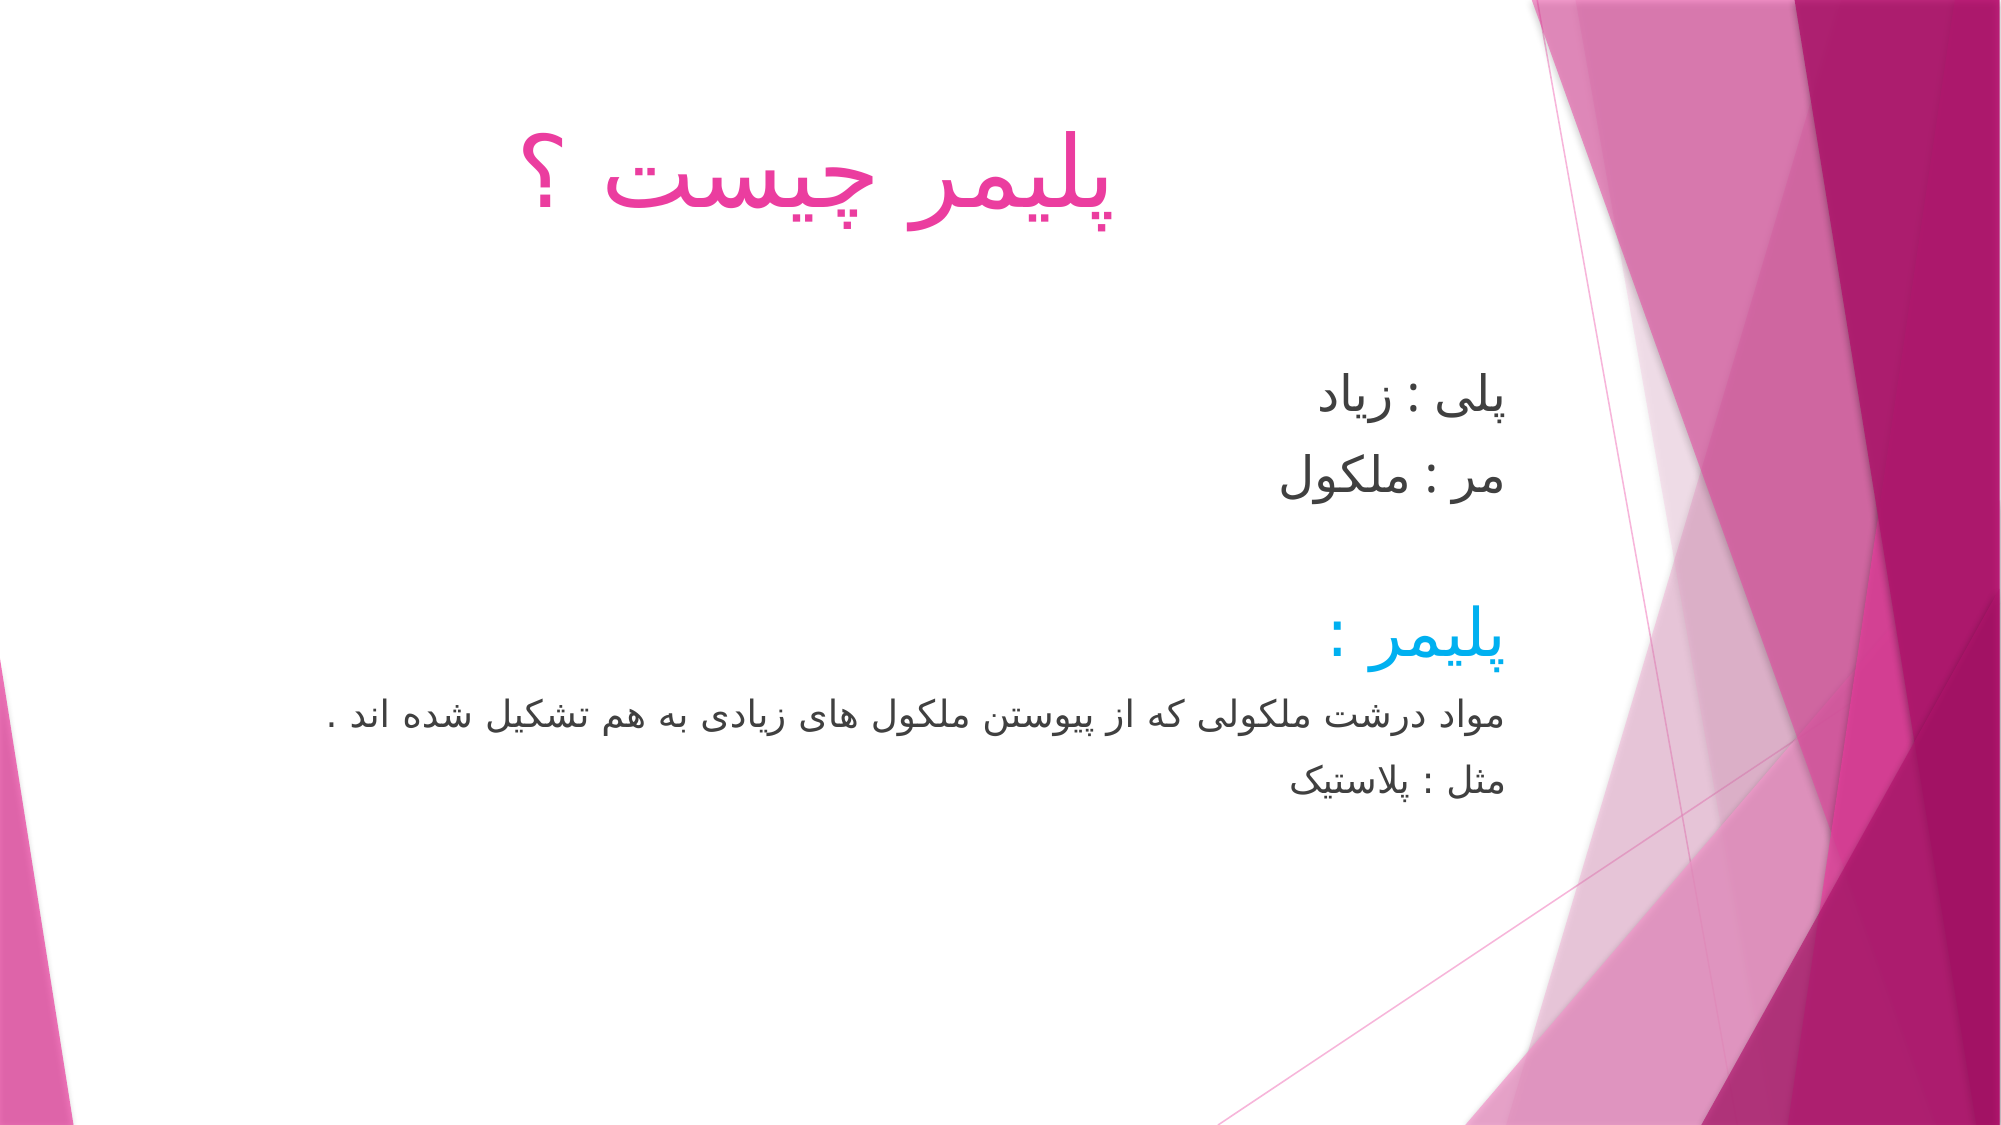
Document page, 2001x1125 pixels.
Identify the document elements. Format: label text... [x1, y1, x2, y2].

list پلی : زیاد مر : ملکول پلیمر : مواد درشت ملکولی که از پیوستن ملکول های زیادی به هم تشکیل شده اند . مثل : پلاستیک [111, 354, 1522, 992]
title پلیمر چیست ؟ [111, 99, 1522, 317]
